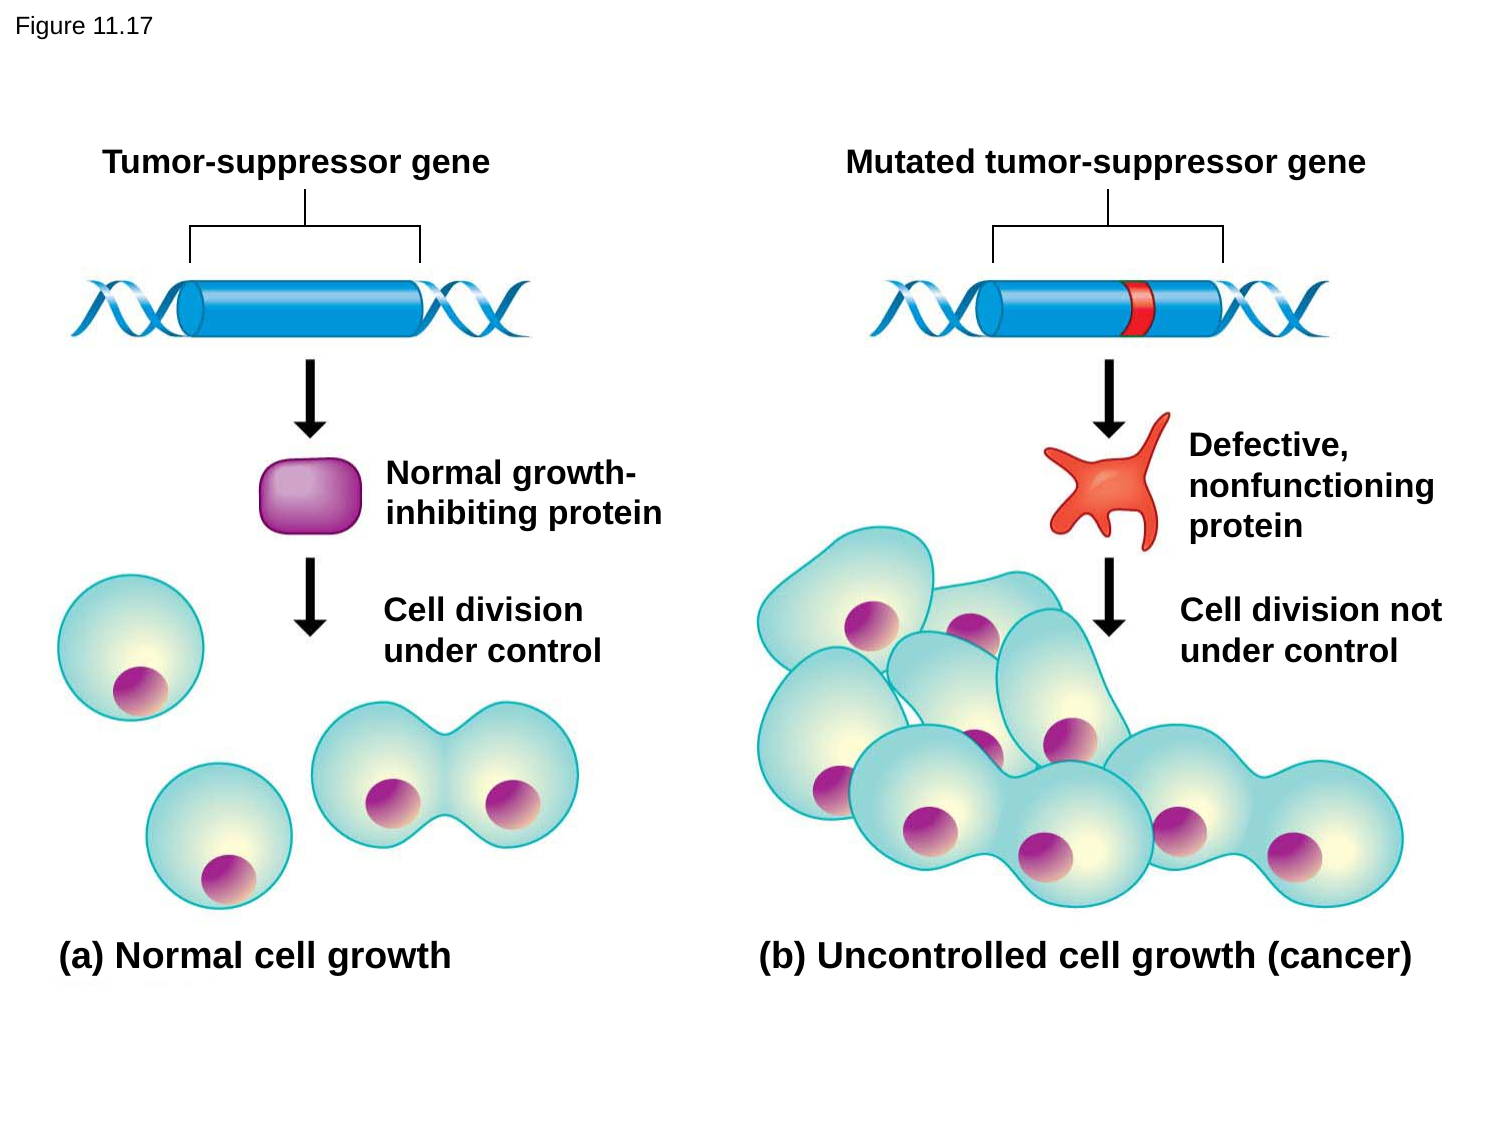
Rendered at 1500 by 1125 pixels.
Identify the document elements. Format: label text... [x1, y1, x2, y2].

title Figure 11.17 [0, 0, 1350, 50]
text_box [188, 187, 422, 265]
picture [48, 139, 1452, 986]
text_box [991, 187, 1225, 265]
